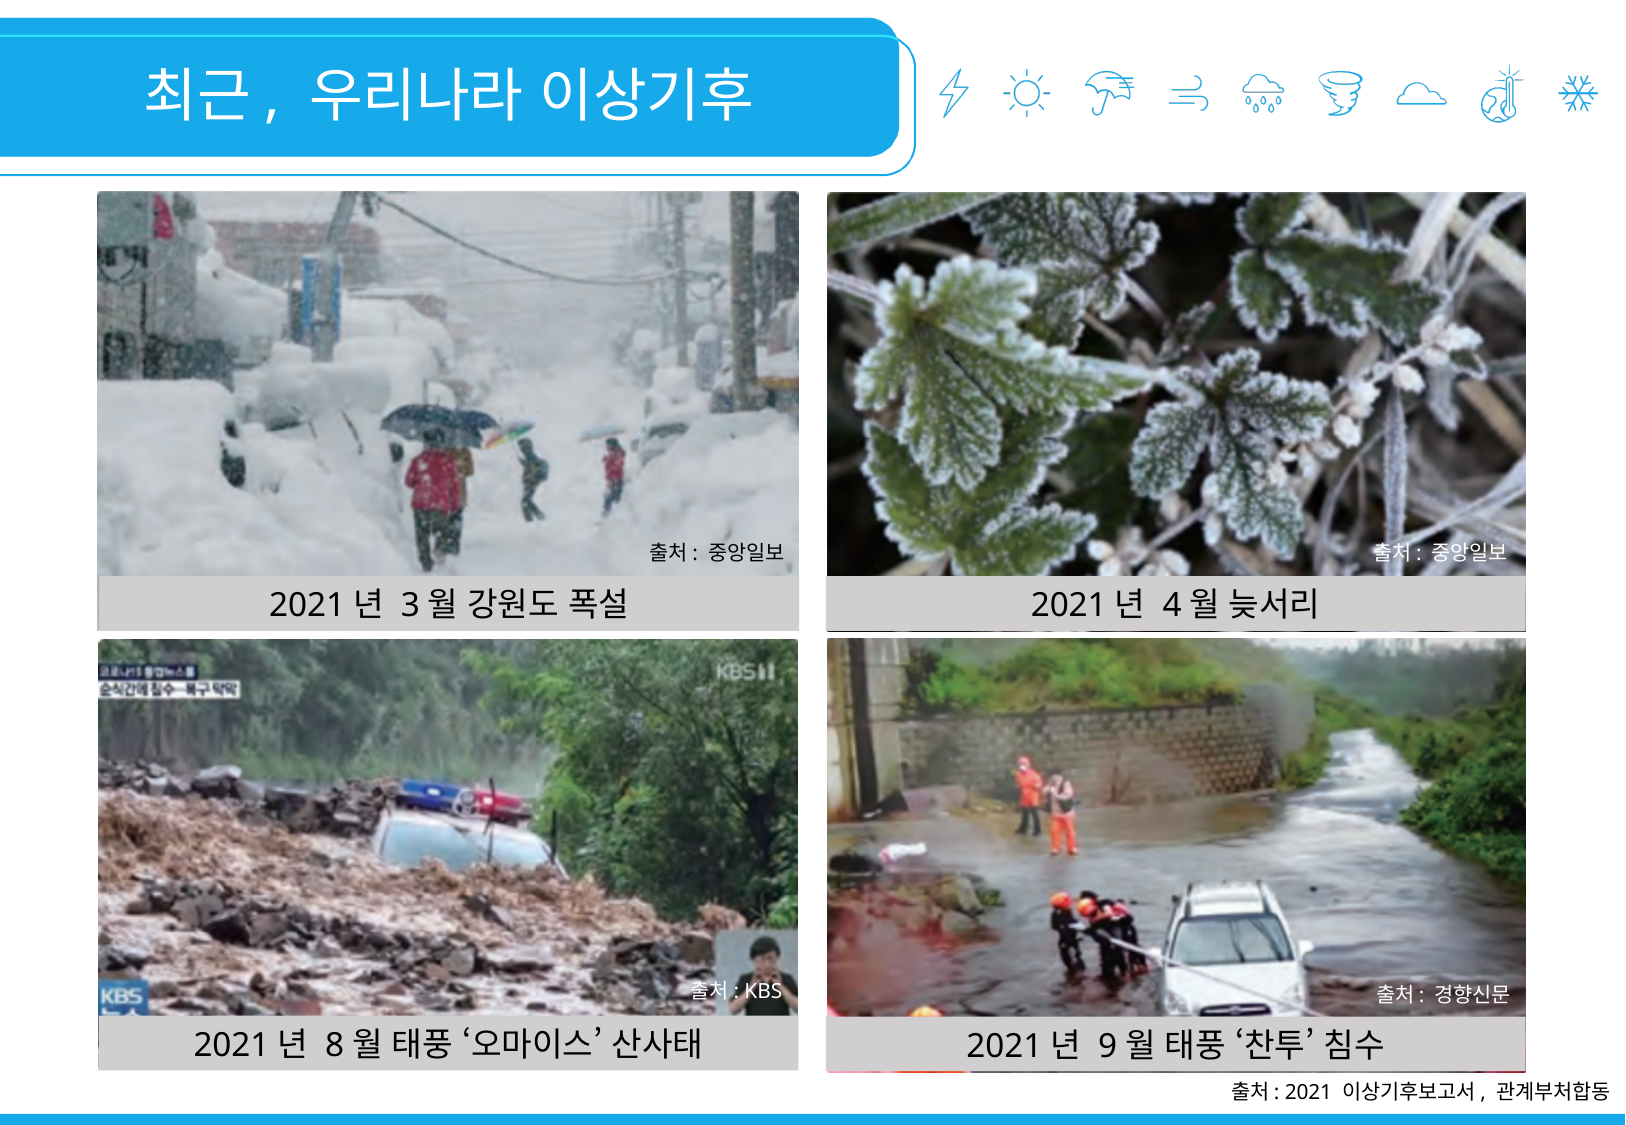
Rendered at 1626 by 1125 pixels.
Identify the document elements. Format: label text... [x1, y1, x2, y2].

text_box 출처: 2021 이상기후보고서, 관계부처합동 [925, 1071, 1625, 1112]
picture [939, 63, 1598, 123]
text_box 출처: 중앙일보 [822, 532, 827, 573]
picture [0, 13, 919, 180]
picture [97, 191, 799, 631]
picture [827, 192, 1526, 576]
text_box 최근, 우리나라 이상기후 [0, 50, 898, 136]
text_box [98, 576, 1526, 1073]
